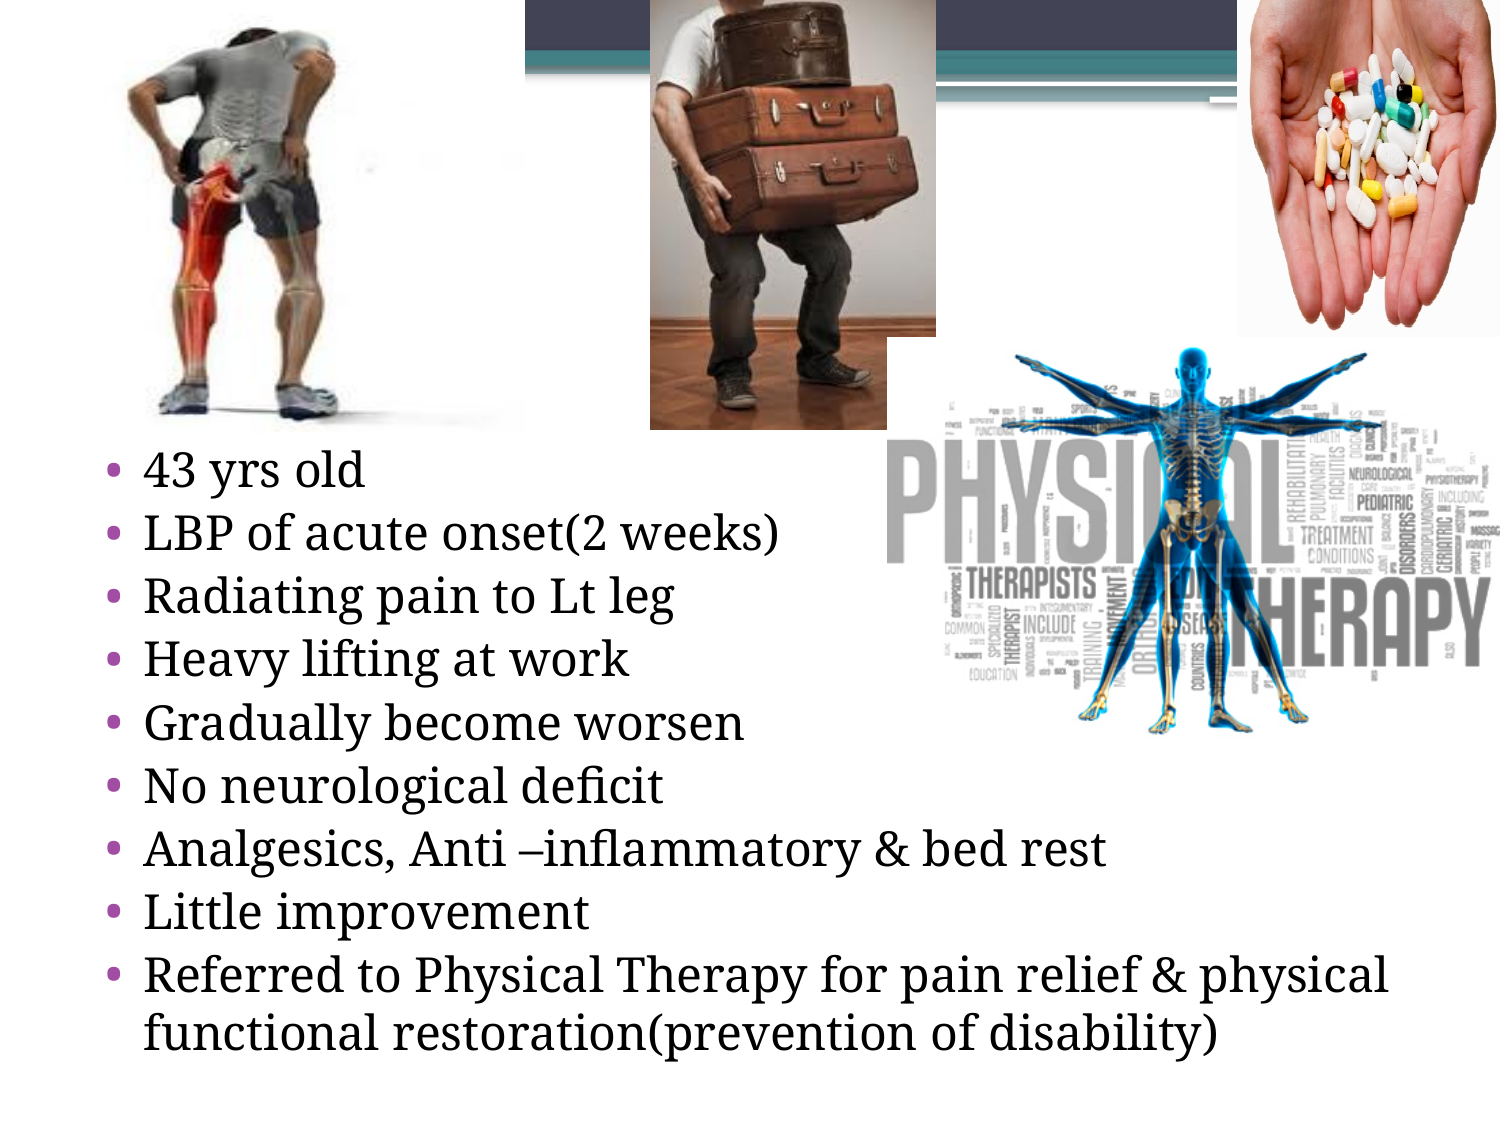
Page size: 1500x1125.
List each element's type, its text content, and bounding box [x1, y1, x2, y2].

picture [649, 0, 1500, 744]
list 43 yrs old LBP of acute onset(2 weeks) Radiating pain to Lt leg Heavy lifting at work Gradually become worsen No neurological deficit Analgesics, Anti –inflammatory & bed rest Little improvement Referred to Physical Therapy for pain relief & physical functional restoration(prevention of disability) [75, 368, 1425, 1079]
picture [0, 0, 526, 438]
